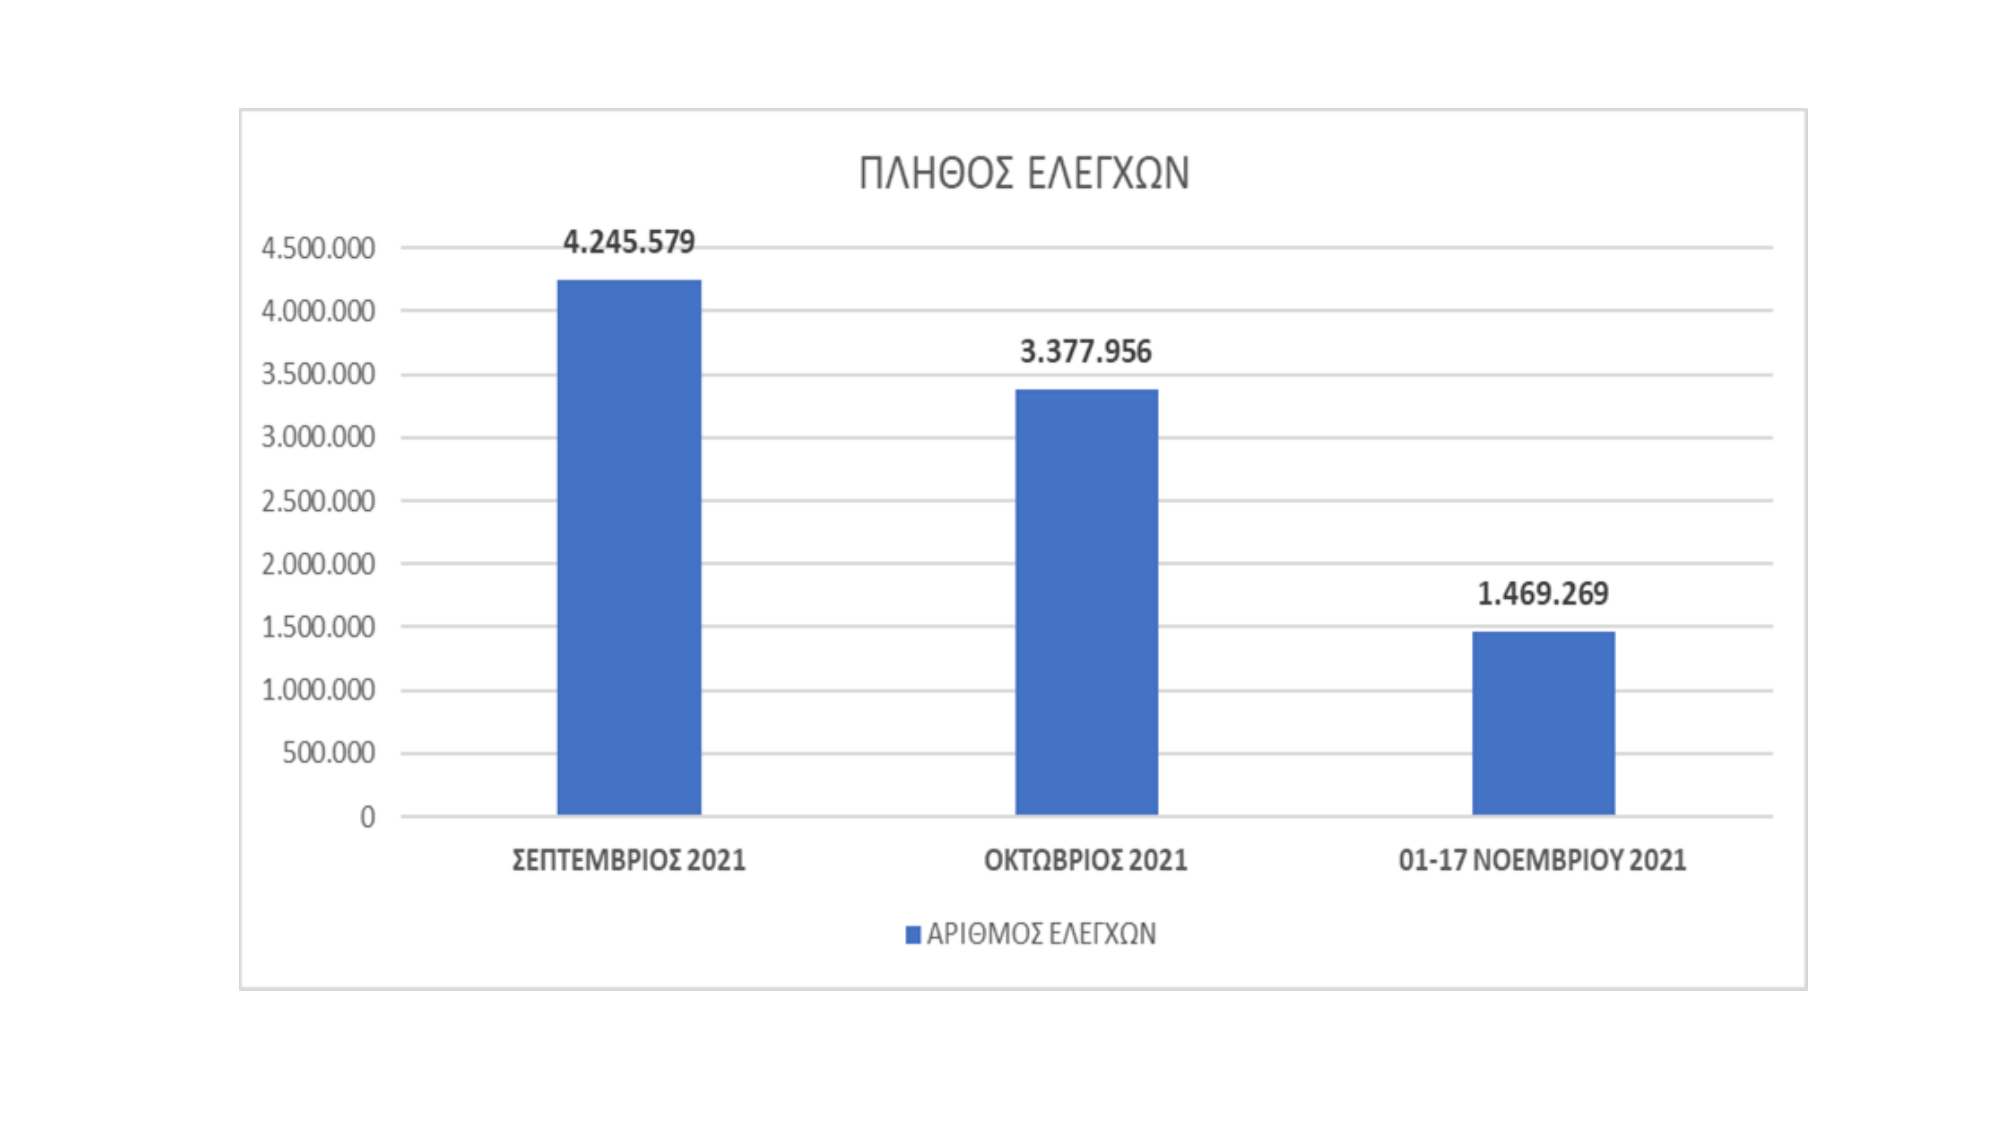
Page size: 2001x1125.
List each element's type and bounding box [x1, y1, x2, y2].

picture [239, 108, 1808, 991]
